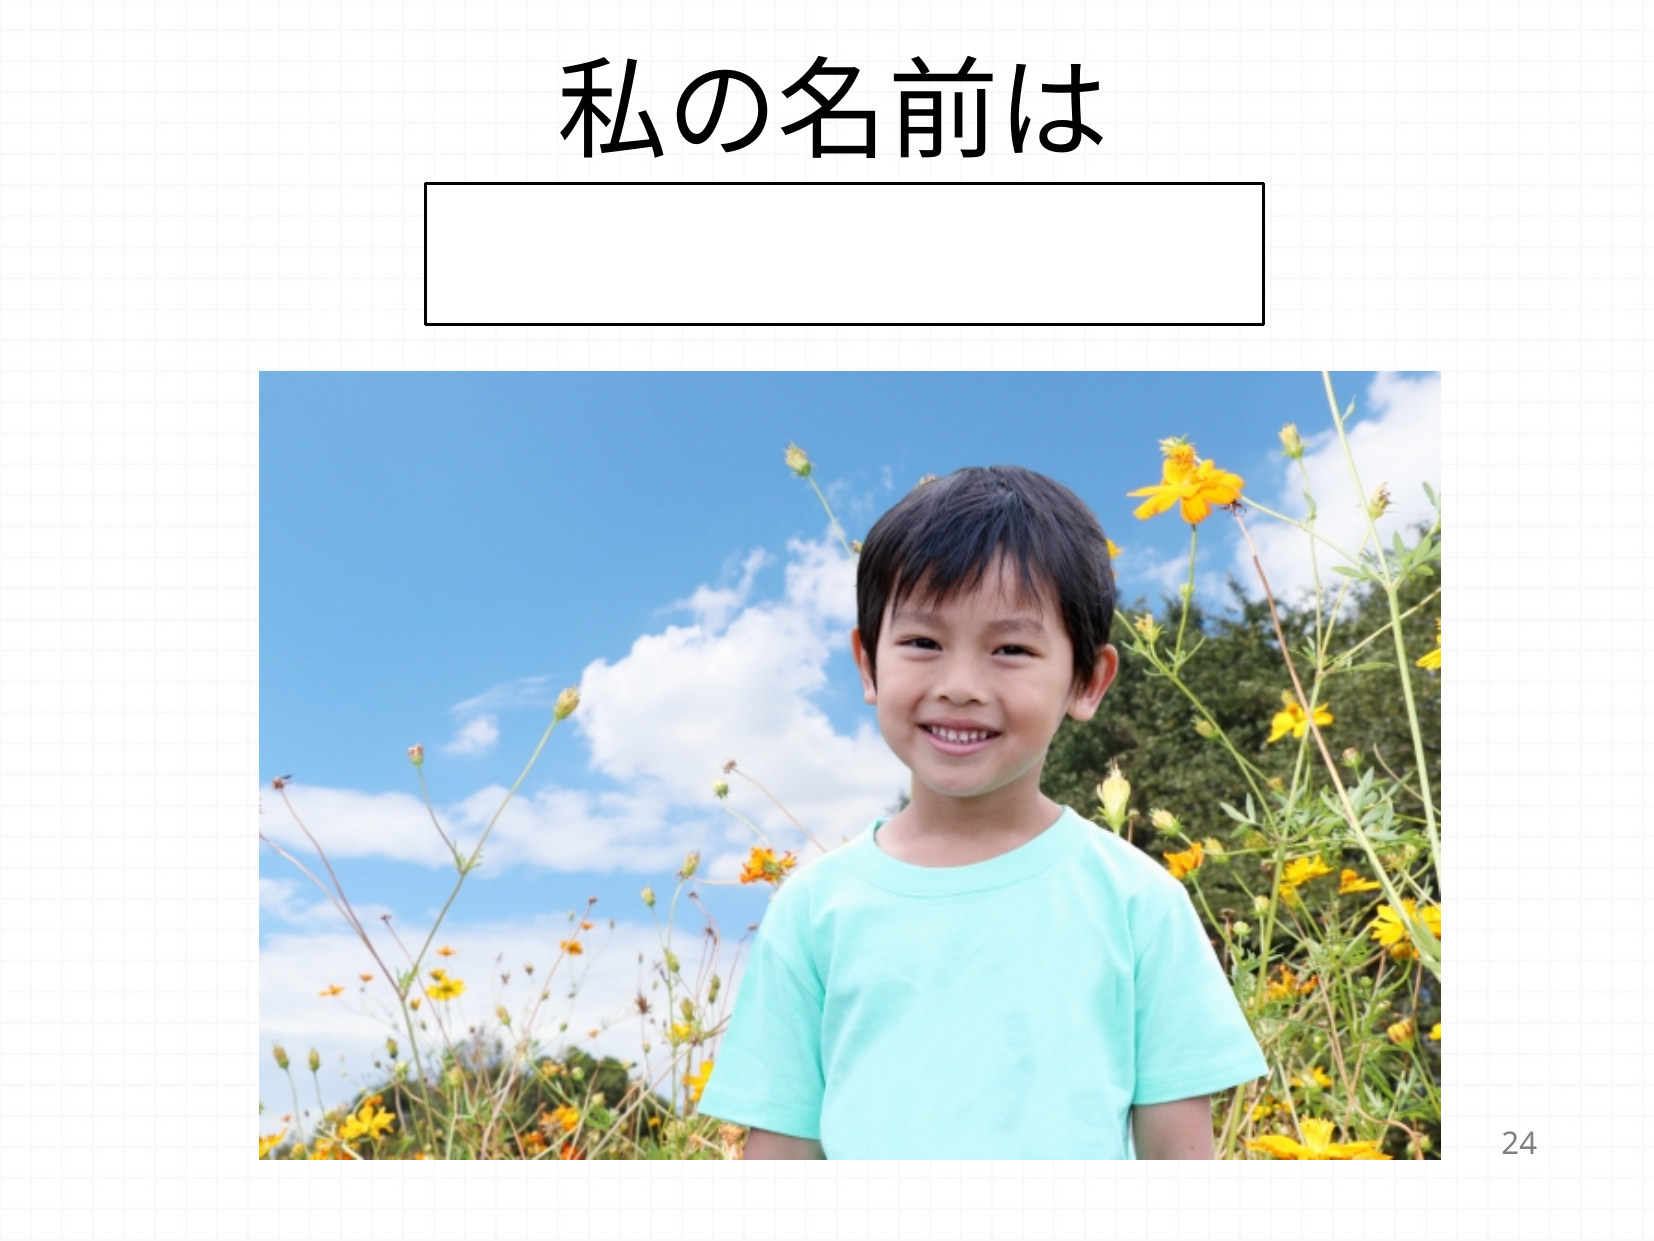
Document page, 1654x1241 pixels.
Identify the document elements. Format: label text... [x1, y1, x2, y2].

picture [0, 0, 1654, 1241]
slide_number 24 [1167, 1112, 1554, 1178]
text_box [424, 182, 1265, 326]
title 私の名前は [106, 41, 1561, 303]
